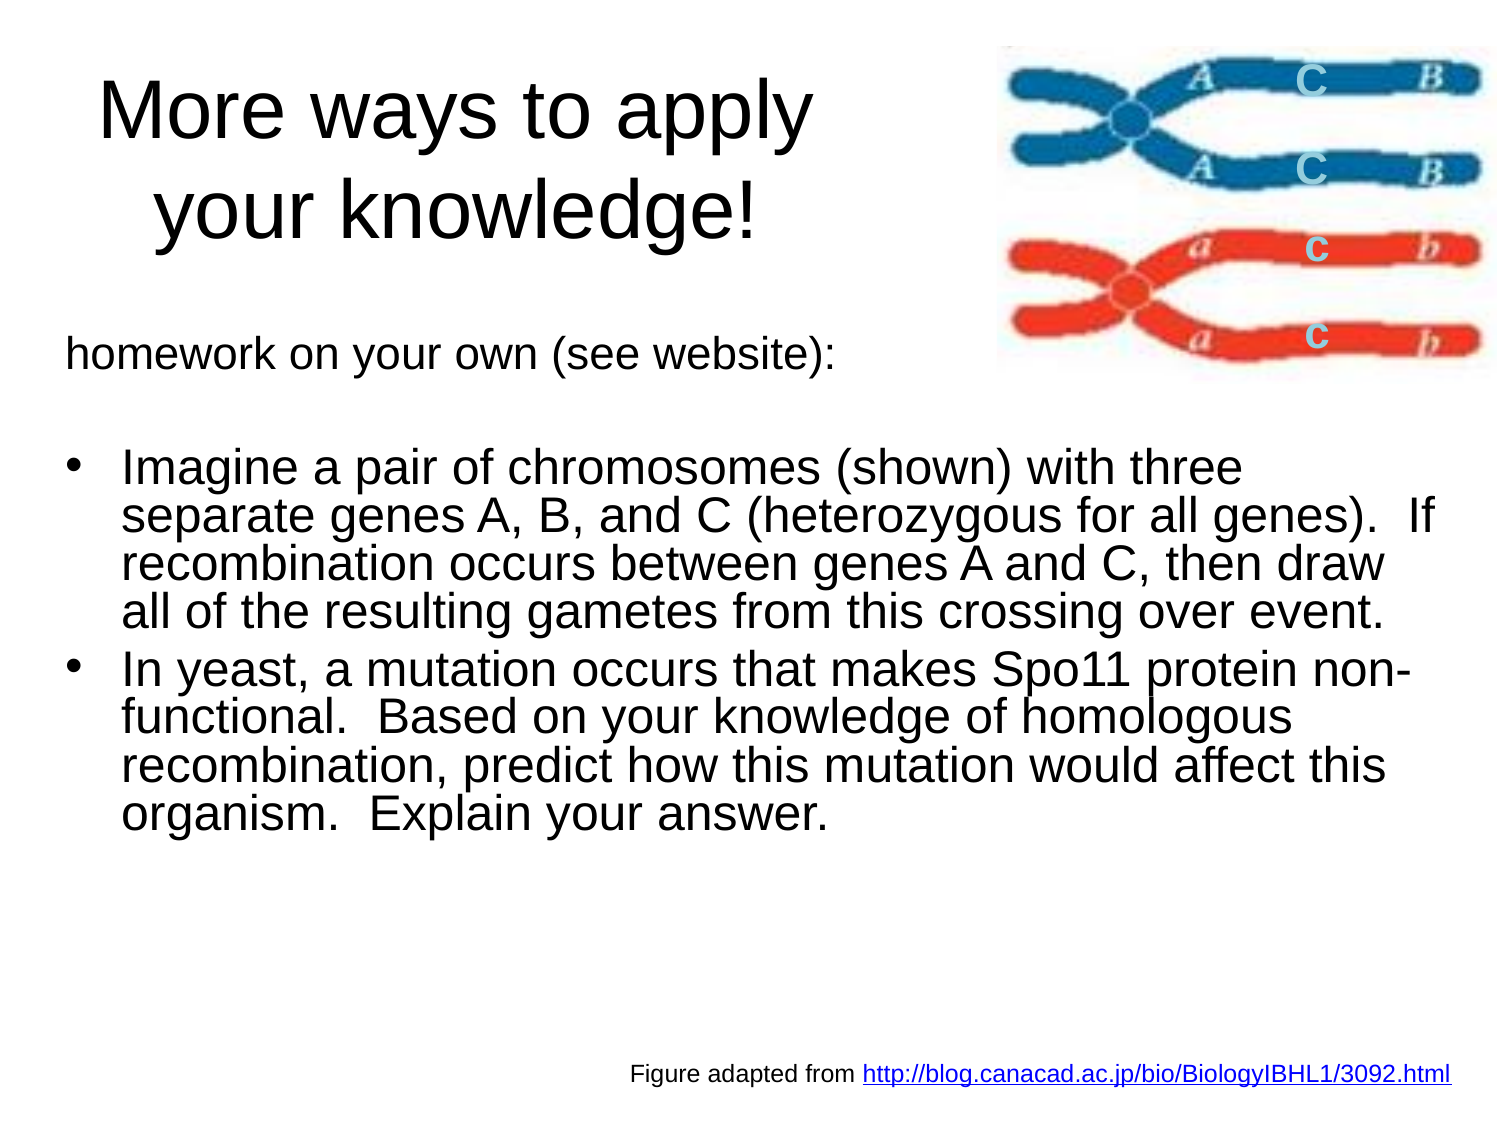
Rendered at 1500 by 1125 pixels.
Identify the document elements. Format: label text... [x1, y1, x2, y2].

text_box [996, 42, 1498, 384]
text_box Figure adapted from http://blog.canacad.ac.jp/bio/BiologyIBHL1/3092.html [614, 1050, 1467, 1095]
title More ways to apply your knowledge! [49, 60, 863, 249]
list homework on your own (see website): Imagine a pair of chromosomes (shown) with three separate genes A, B, and C (heterozygous for all genes). If recombination occurs between genes A and C, then draw all of the resulting gametes from this crossing over event. In yeast, a mutation occurs that makes Spo11 protein non-functional. Based on your knowledge of homologous recombination, predict how this mutation would affect this organism. Explain your answer. [49, 262, 1463, 1076]
